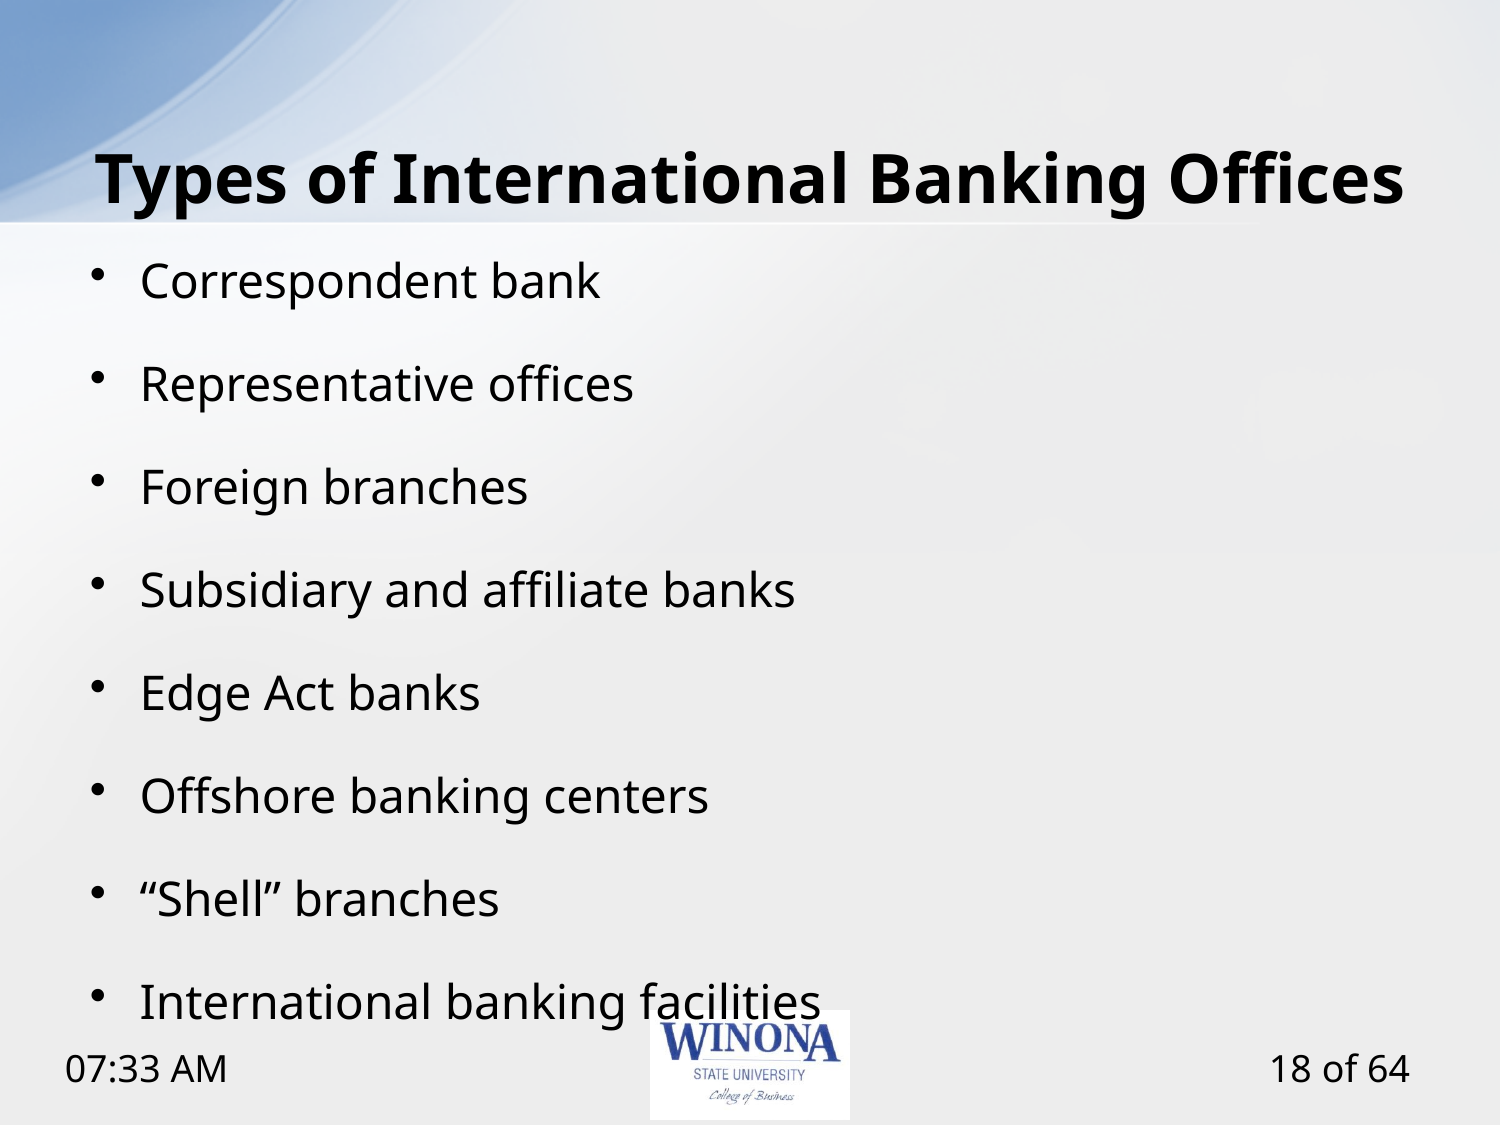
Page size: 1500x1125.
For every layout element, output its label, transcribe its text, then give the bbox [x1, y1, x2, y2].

picture [0, 0, 1500, 1125]
list Correspondent bank Representative offices Foreign branches Subsidiary and affiliate banks Edge Act banks Offshore banking centers “Shell” branches International banking facilities [75, 249, 1425, 1043]
title Types of International Banking Offices [75, 50, 1425, 225]
